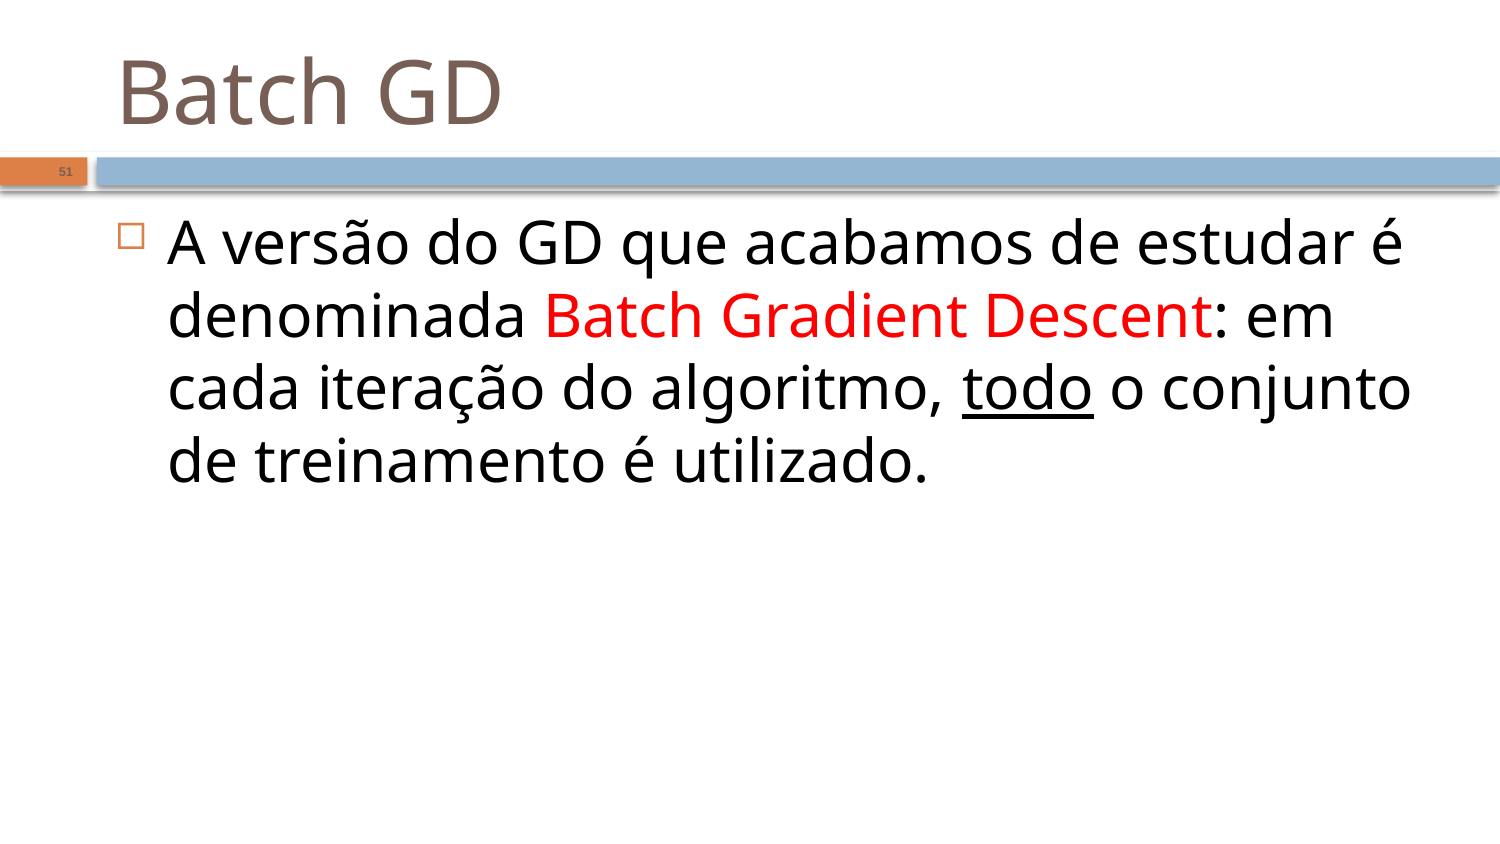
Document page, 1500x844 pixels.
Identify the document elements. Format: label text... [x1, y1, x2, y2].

title Batch GD [100, 28, 1438, 150]
slide_number 51 [0, 156, 88, 187]
list A versão do GD que acabamos de estudar é denominada Batch Gradient Descent: em cada iteração do algoritmo, todo o conjunto de treinamento é utilizado. [100, 196, 1438, 750]
